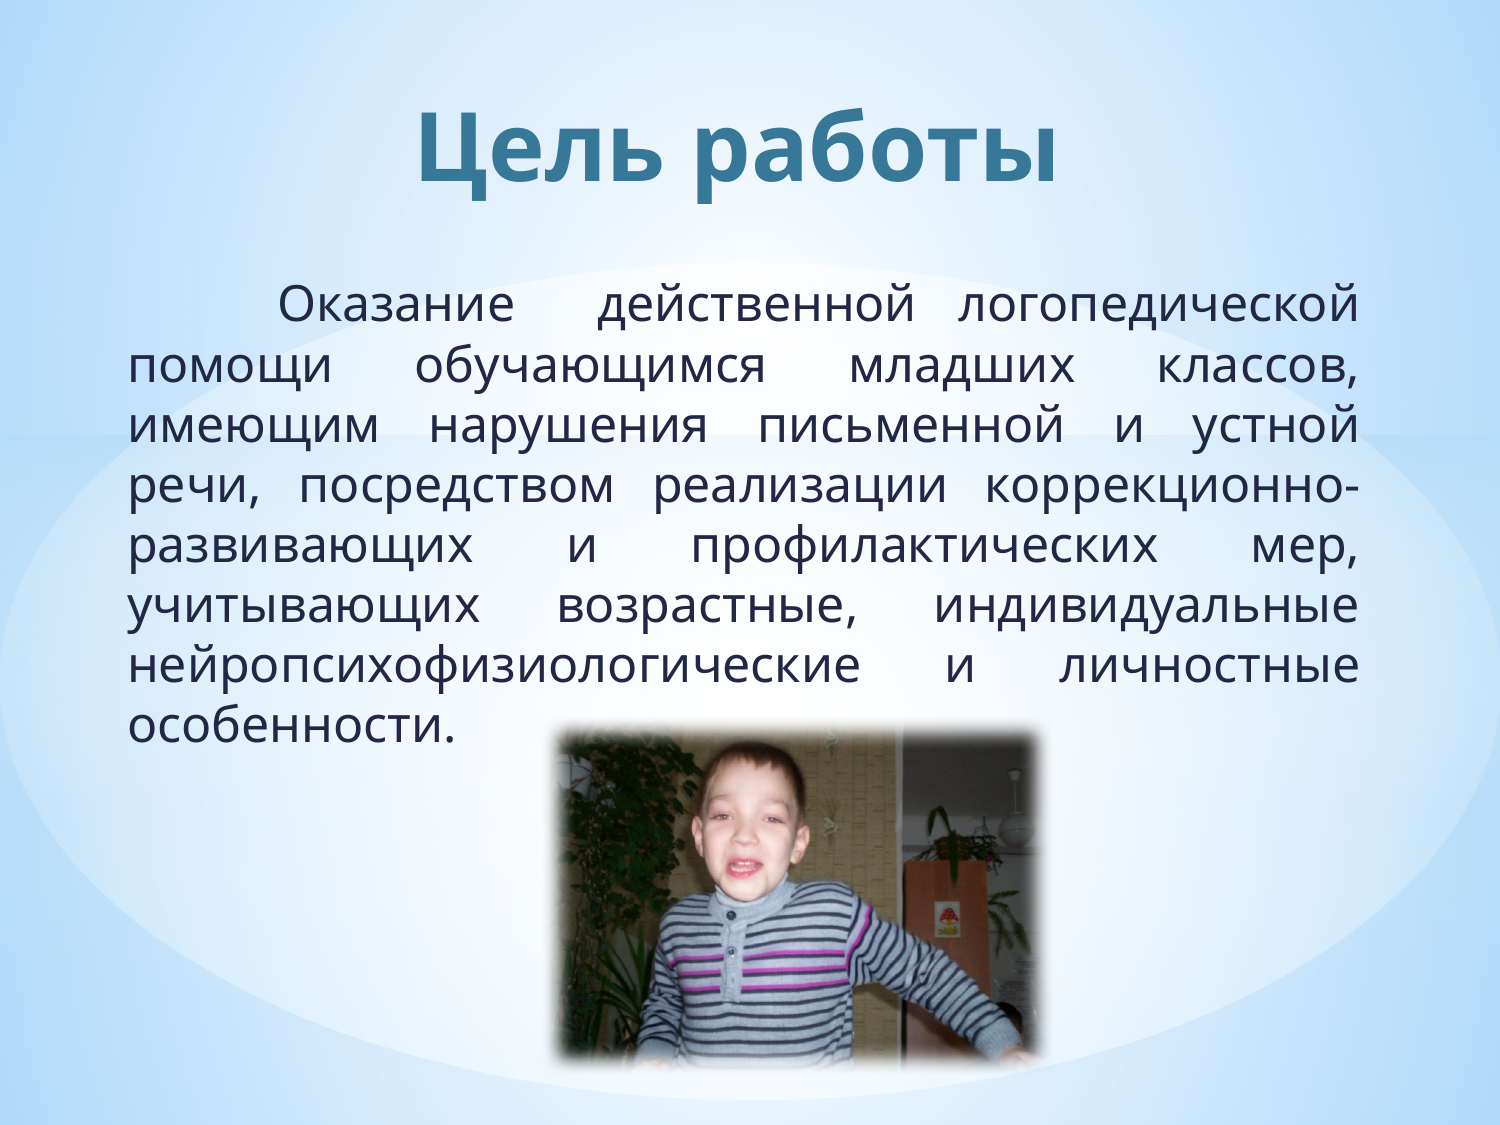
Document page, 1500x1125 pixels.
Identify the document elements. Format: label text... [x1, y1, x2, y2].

list Оказание действенной логопедической помощи обучающимся младших классов, имеющим нарушения письменной и устной речи, посредством реализации коррекционно-развивающих и профилактических мер, учитывающих возрастные, индивидуальные нейропсихофизиологические и личностные особенности. [112, 255, 1376, 917]
title Цель работы [88, 54, 1412, 209]
picture [541, 715, 1054, 1076]
